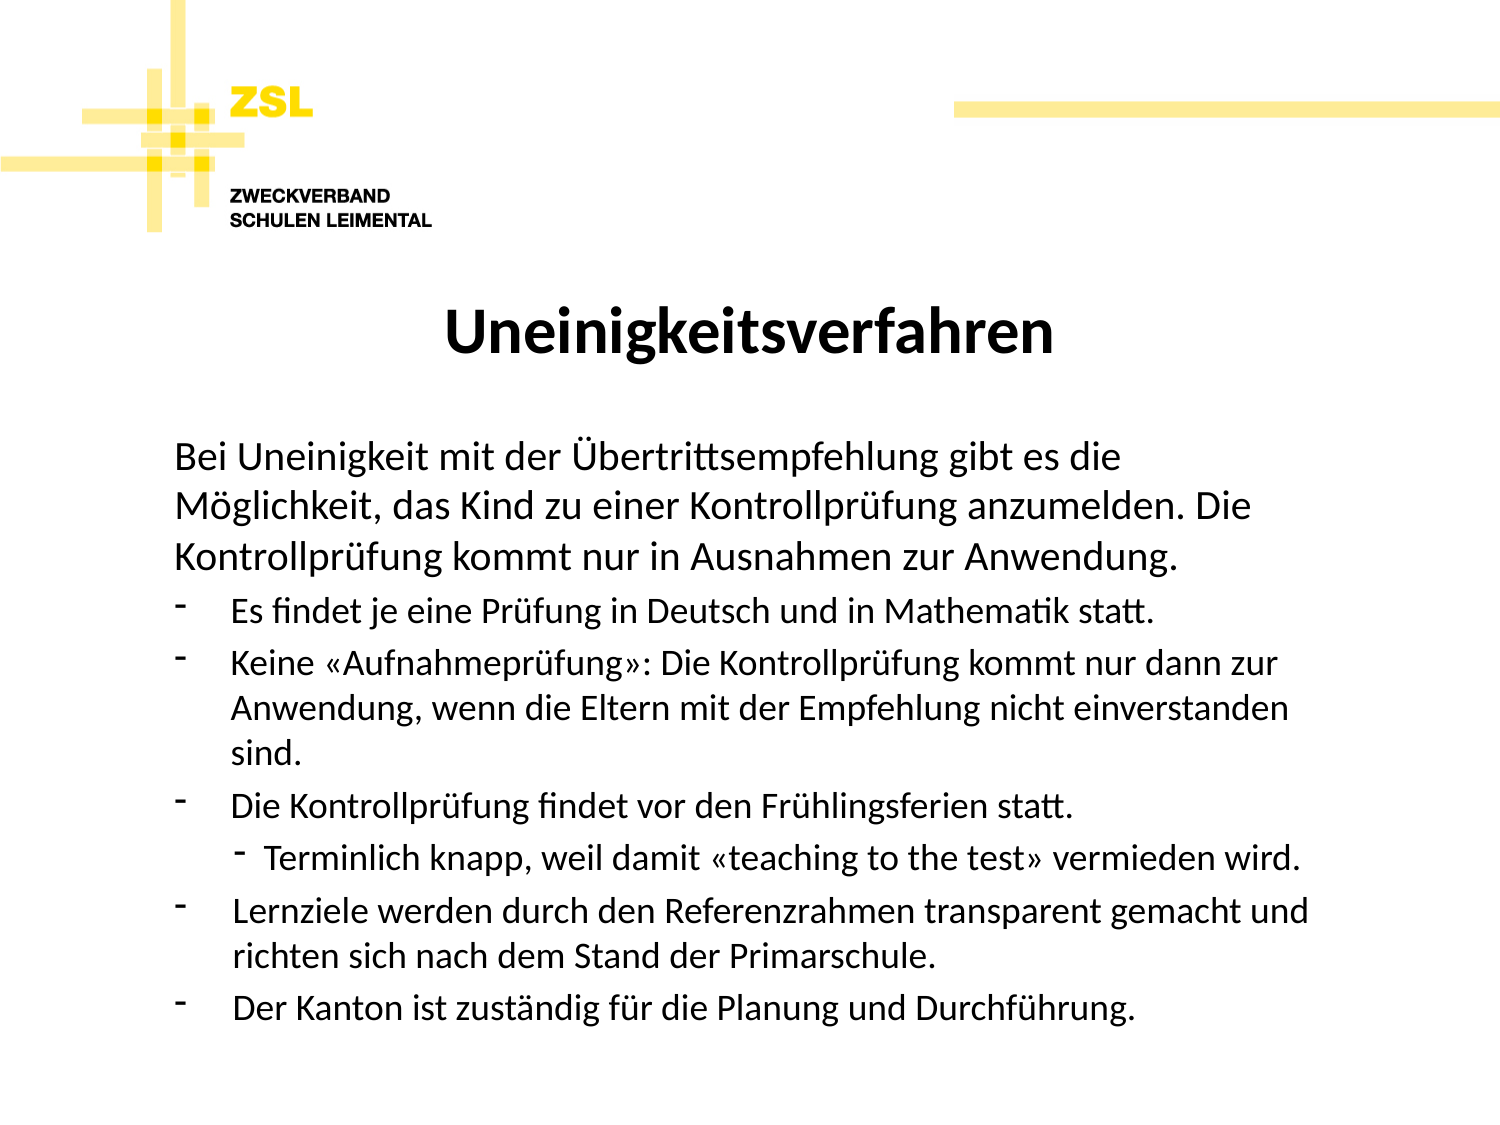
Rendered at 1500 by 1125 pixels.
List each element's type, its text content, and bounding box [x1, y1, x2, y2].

title Uneinigkeitsverfahren [159, 268, 1341, 386]
picture [953, 93, 1500, 126]
list Bei Uneinigkeit mit der Übertrittsempfehlung gibt es die Möglichkeit, das Kind zu einer Kontrollprüfung anzumelden. Die Kontrollprüfung kommt nur in Ausnahmen zur Anwendung. Es findet je eine Prüfung in Deutsch und in Mathematik statt. Keine «Aufnahmeprüfung»: Die Kontrollprüfung kommt nur dann zur Anwendung, wenn die Eltern mit der Empfehlung nicht einverstanden sind. Die Kontrollprüfung findet vor den Frühlingsferien statt. Terminlich knapp, weil damit «teaching to the test» vermieden wird. Lernziele werden durch den Referenzrahmen transparent gemacht und richten sich nach dem Stand der Primarschule. Der Kanton ist zuständig für die Planung und Durchführung. [159, 420, 1341, 1059]
picture [0, 0, 433, 233]
